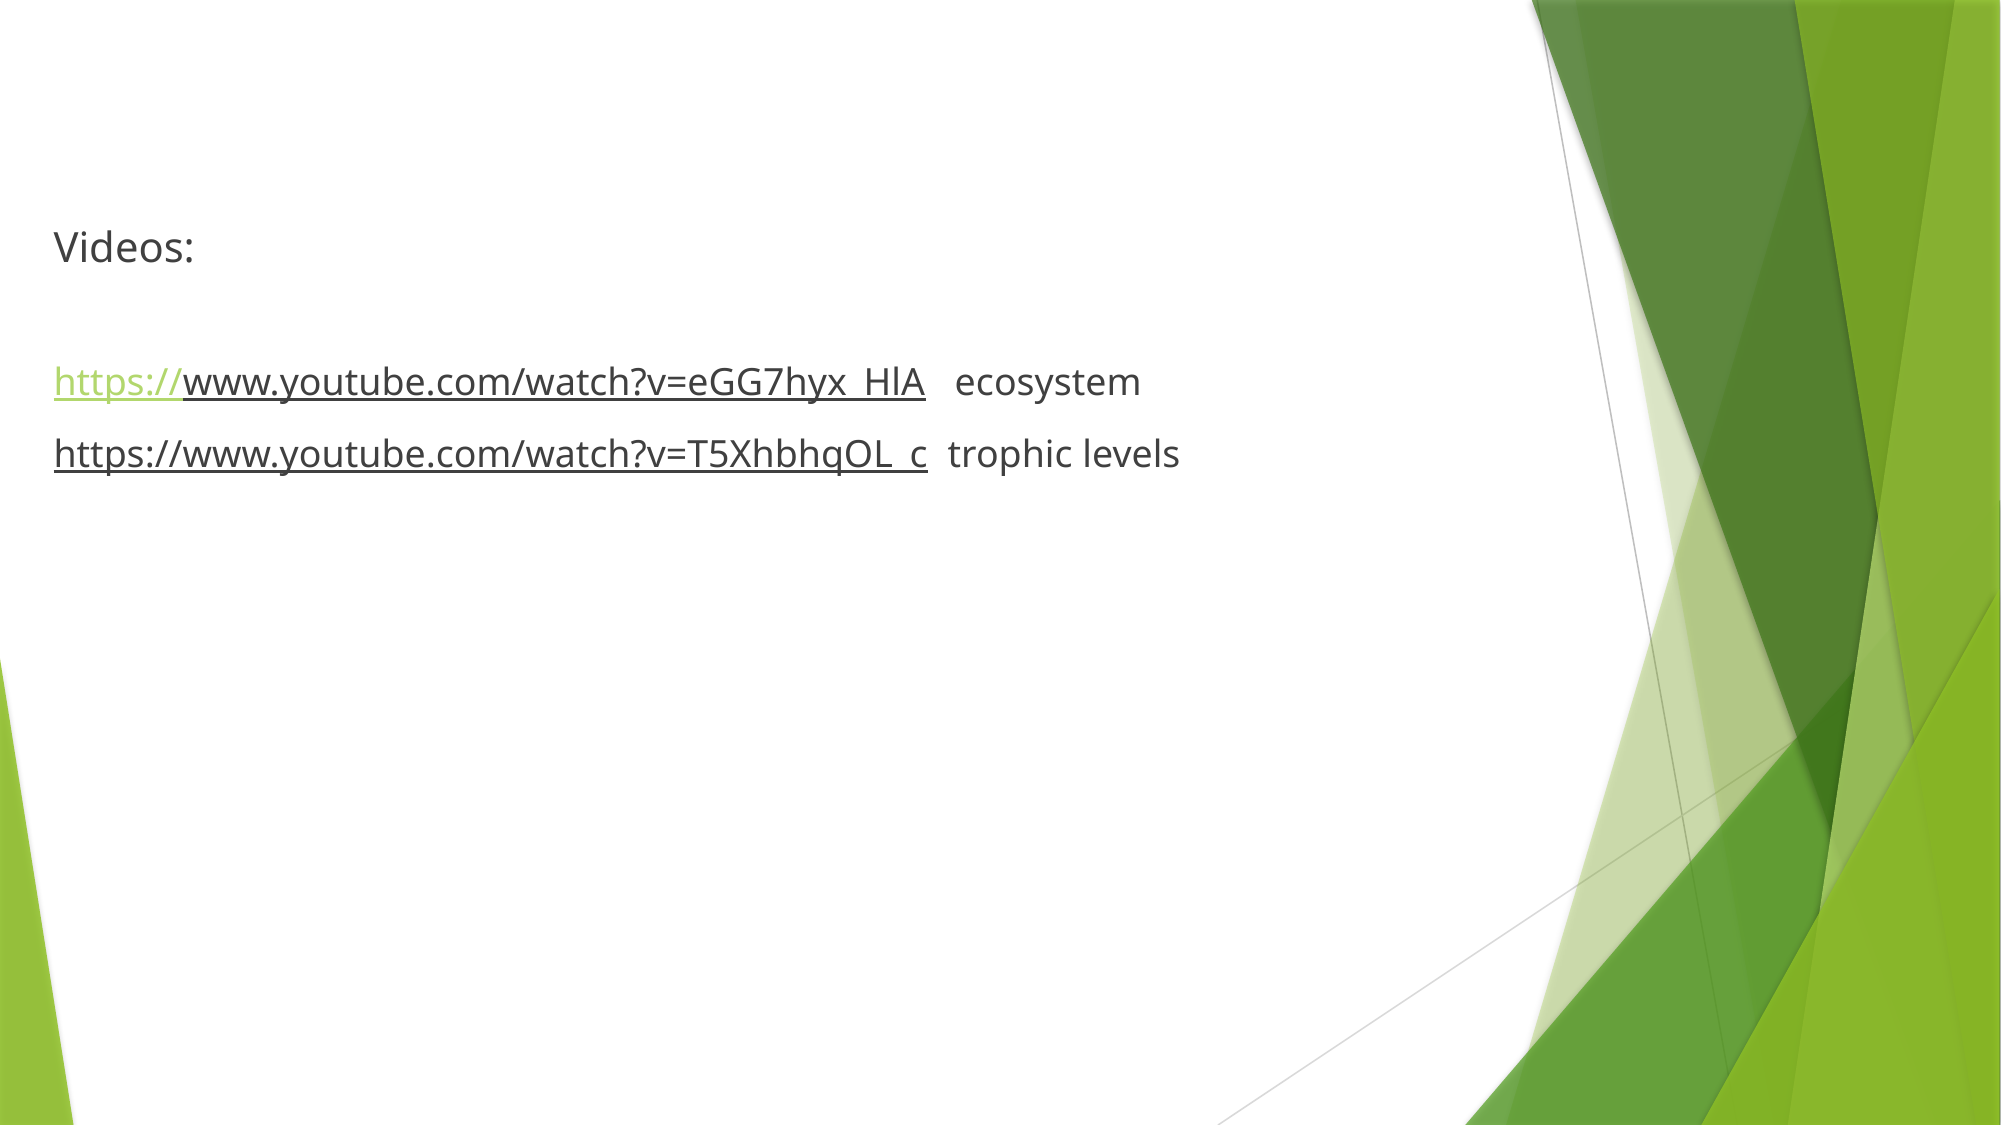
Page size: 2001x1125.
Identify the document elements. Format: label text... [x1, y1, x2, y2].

list Videos: https://www.youtube.com/watch?v=eGG7hyx_HlA ecosystem https://www.youtube.com/watch?v=T5XhbhqOL_c trophic levels [38, 147, 2000, 1014]
